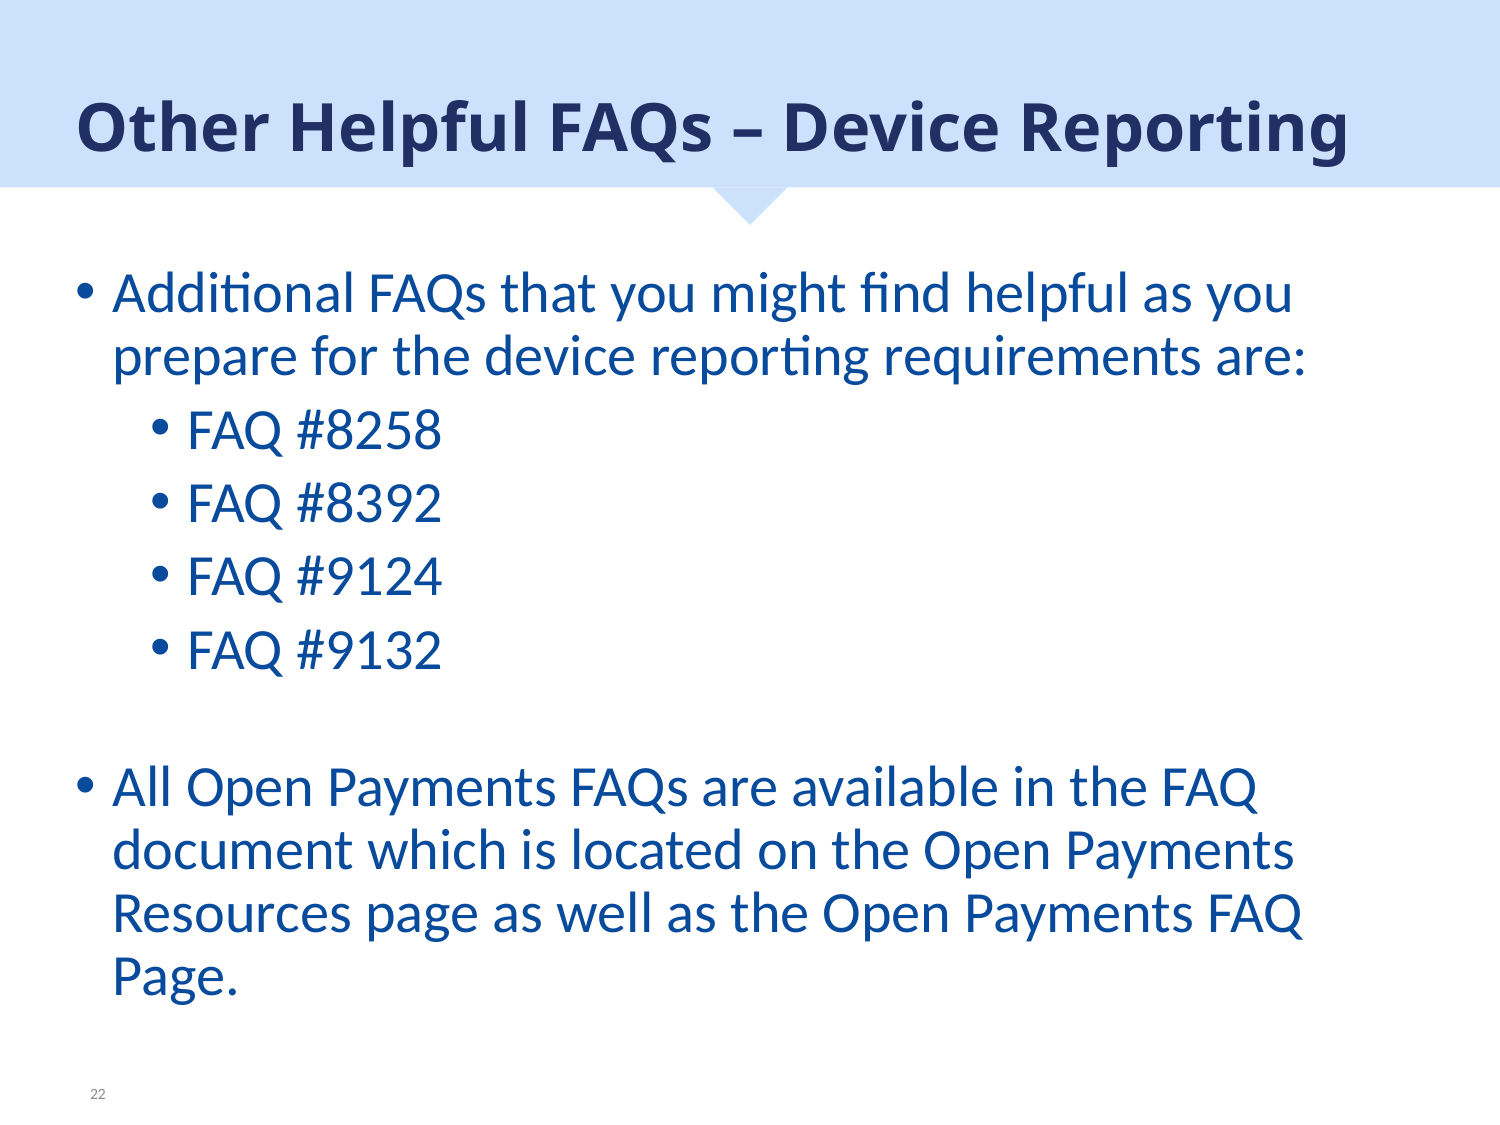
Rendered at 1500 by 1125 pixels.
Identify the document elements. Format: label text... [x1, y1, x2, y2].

slide_number 22 [75, 1080, 225, 1110]
list Additional FAQs that you might find helpful as you prepare for the device reporting requirements are: FAQ #8258 FAQ #8392 FAQ #9124 FAQ #9132 All Open Payments FAQs are available in the FAQ document which is located on the Open Payments Resources page as well as the Open Payments FAQ Page. [75, 262, 1425, 1013]
title Other Helpful FAQs – Device Reporting [0, 0, 1500, 188]
